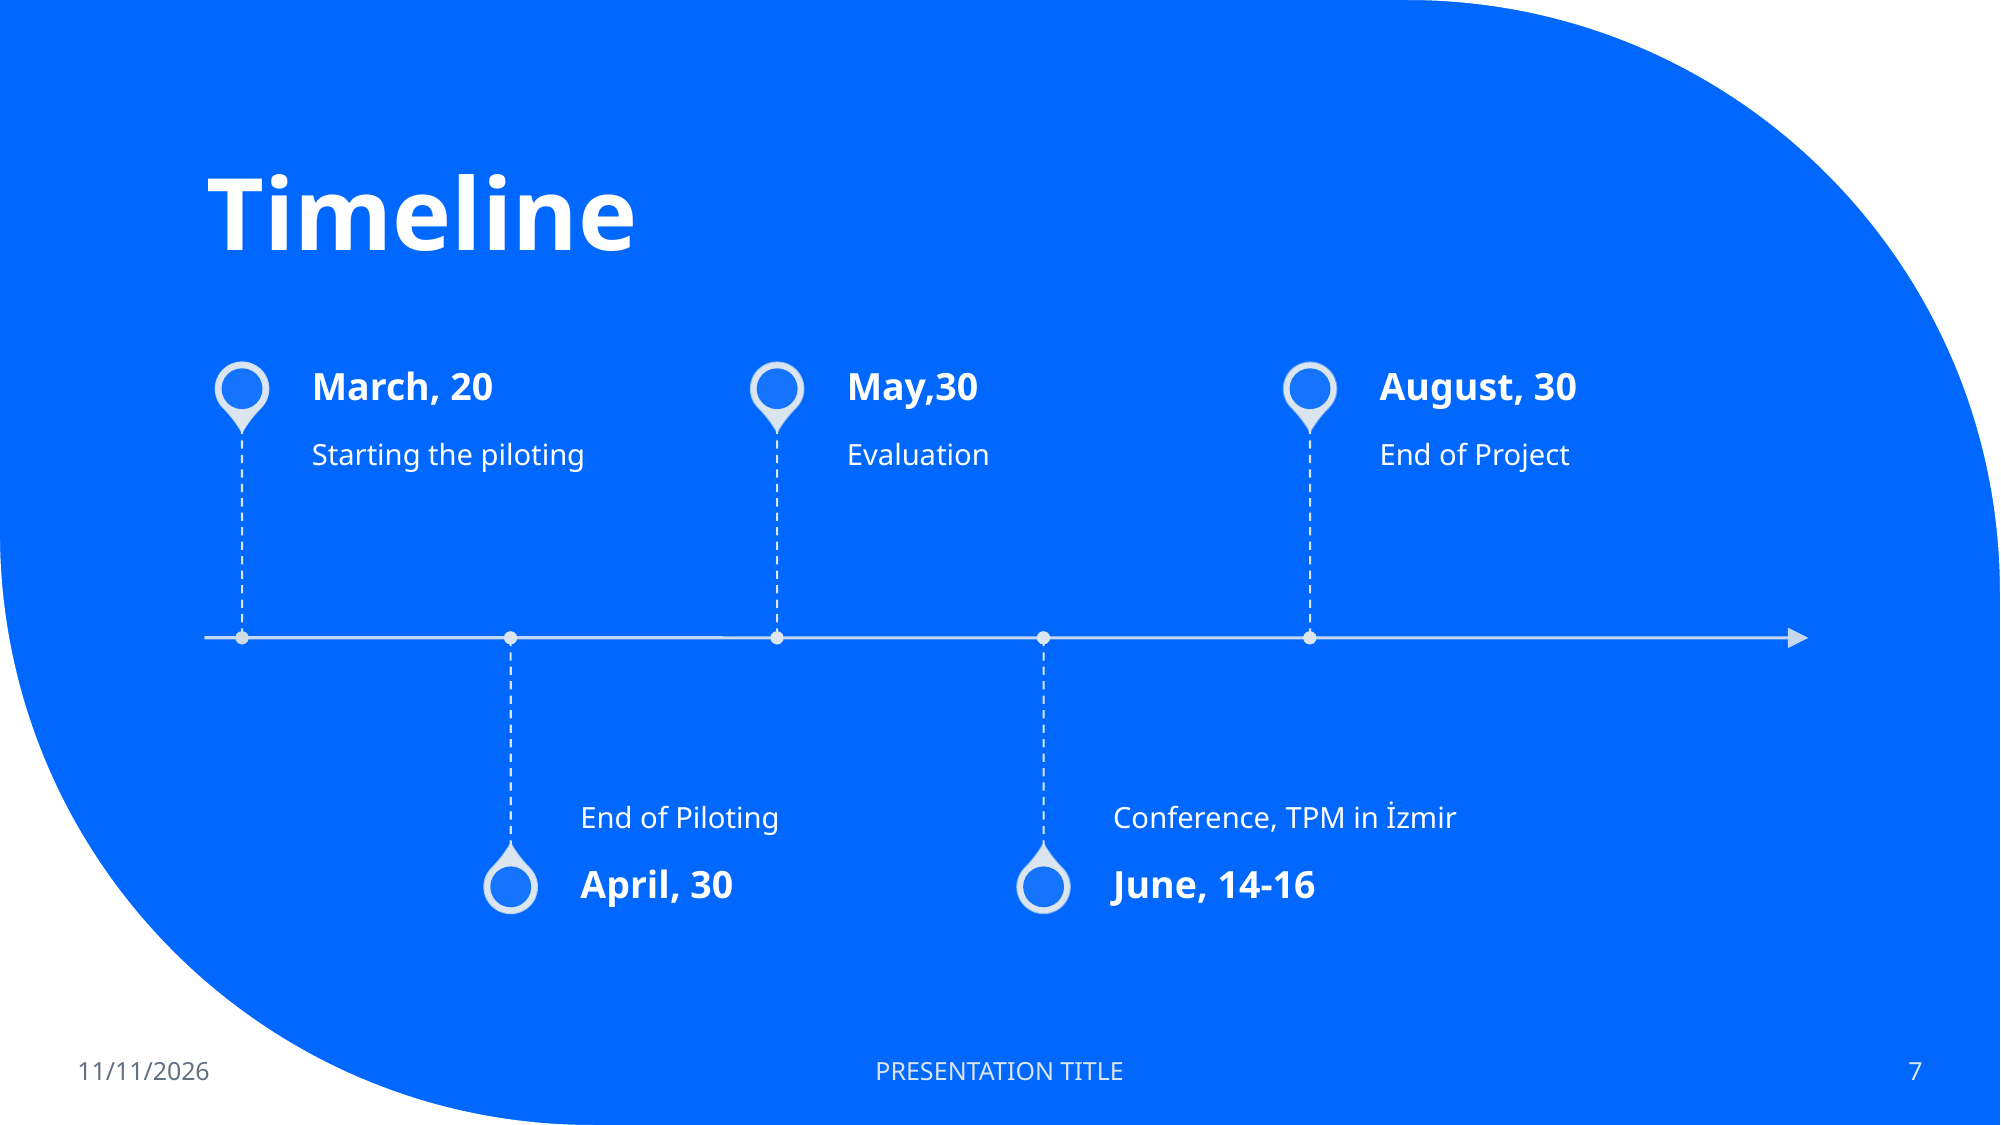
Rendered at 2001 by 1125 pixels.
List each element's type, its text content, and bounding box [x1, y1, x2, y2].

footer PRESENTATION TITLE [662, 1042, 1338, 1103]
title Timeline [191, 62, 1796, 280]
slide_number 7 [1665, 1042, 1938, 1103]
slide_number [62, 1042, 342, 1103]
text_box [204, 279, 1809, 996]
